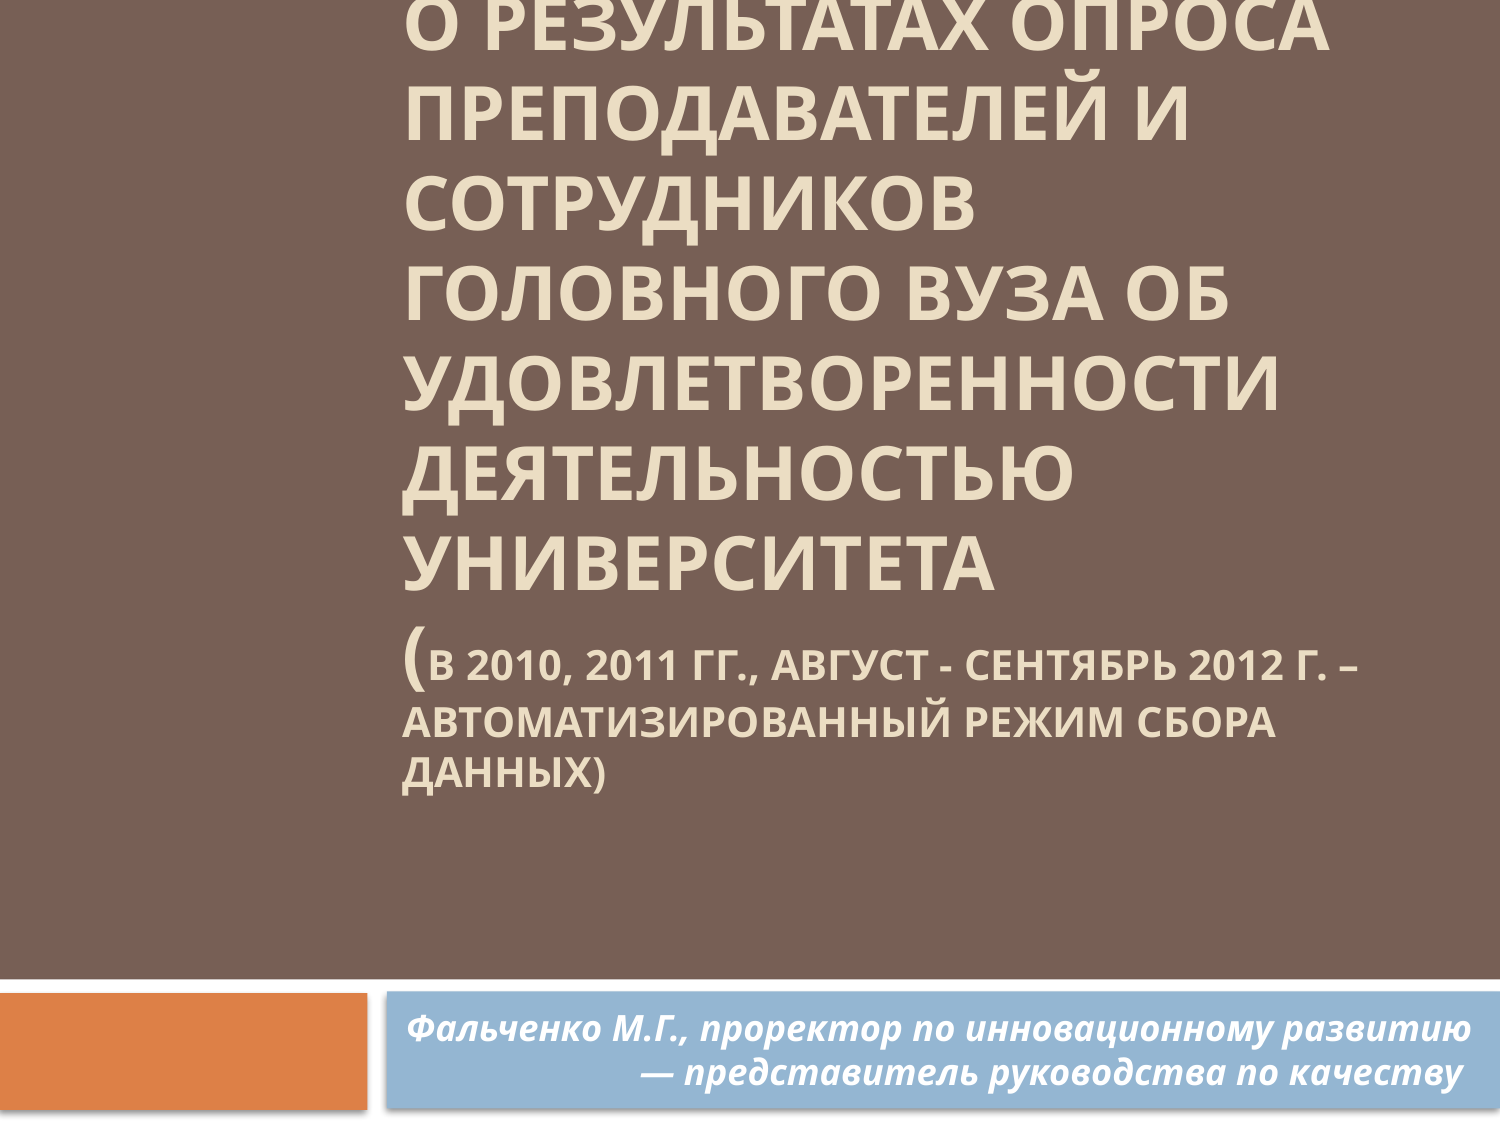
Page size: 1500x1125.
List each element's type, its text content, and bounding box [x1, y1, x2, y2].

title О результатах опроса преподавателей и сотрудников головного вуза об удовлетворенности деятельностью университета (в 2010, 2011 гг., август - сентябрь 2012 г. – автоматизированный режим сбора данных) [387, 662, 1450, 894]
subtitle Фальченко М.Г., проректор по инновационному развитию — представитель руководства по качеству [387, 992, 1488, 1105]
